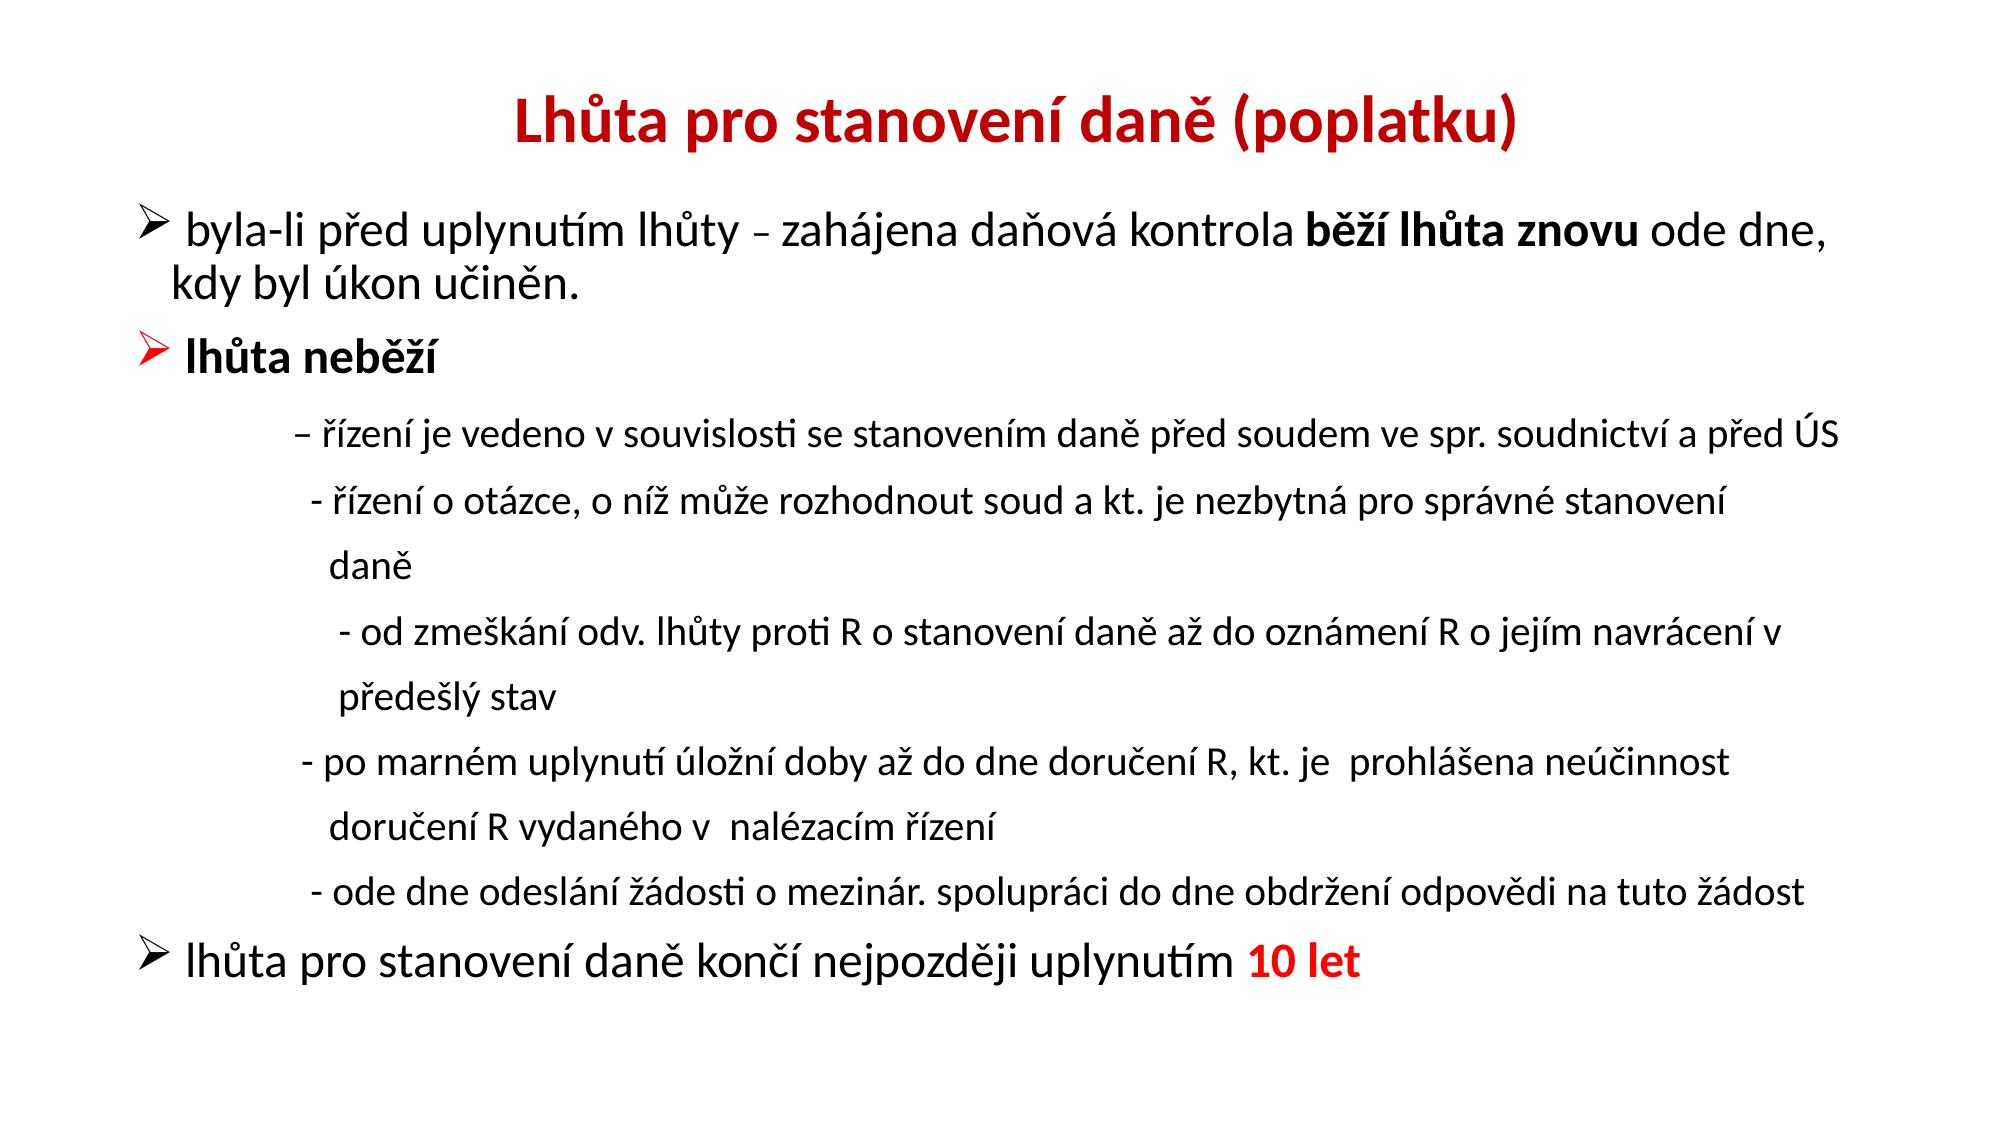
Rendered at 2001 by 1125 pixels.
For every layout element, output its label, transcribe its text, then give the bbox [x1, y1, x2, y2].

title Lhůta pro stanovení daně (poplatku) [139, 45, 1896, 197]
list byla-li před uplynutím lhůty – zahájena daňová kontrola běží lhůta znovu ode dne, kdy byl úkon učiněn. lhůta neběží – řízení je vedeno v souvislosti se stanovením daně před soudem ve spr. soudnictví a před ÚS - řízení o otázce, o níž může rozhodnout soud a kt. je nezbytná pro správné stanovení daně - od zmeškání odv. lhůty proti R o stanovení daně až do oznámení R o jejím navrácení v předešlý stav - po marném uplynutí úložní doby až do dne doručení R, kt. je prohlášena neúčinnost doručení R vydaného v nalézacím řízení - ode dne odeslání žádosti o mezinár. spolupráci do dne obdržení odpovědi na tuto žádost lhůta pro stanovení daně končí nejpozději uplynutím 10 let [119, 196, 1882, 1005]
